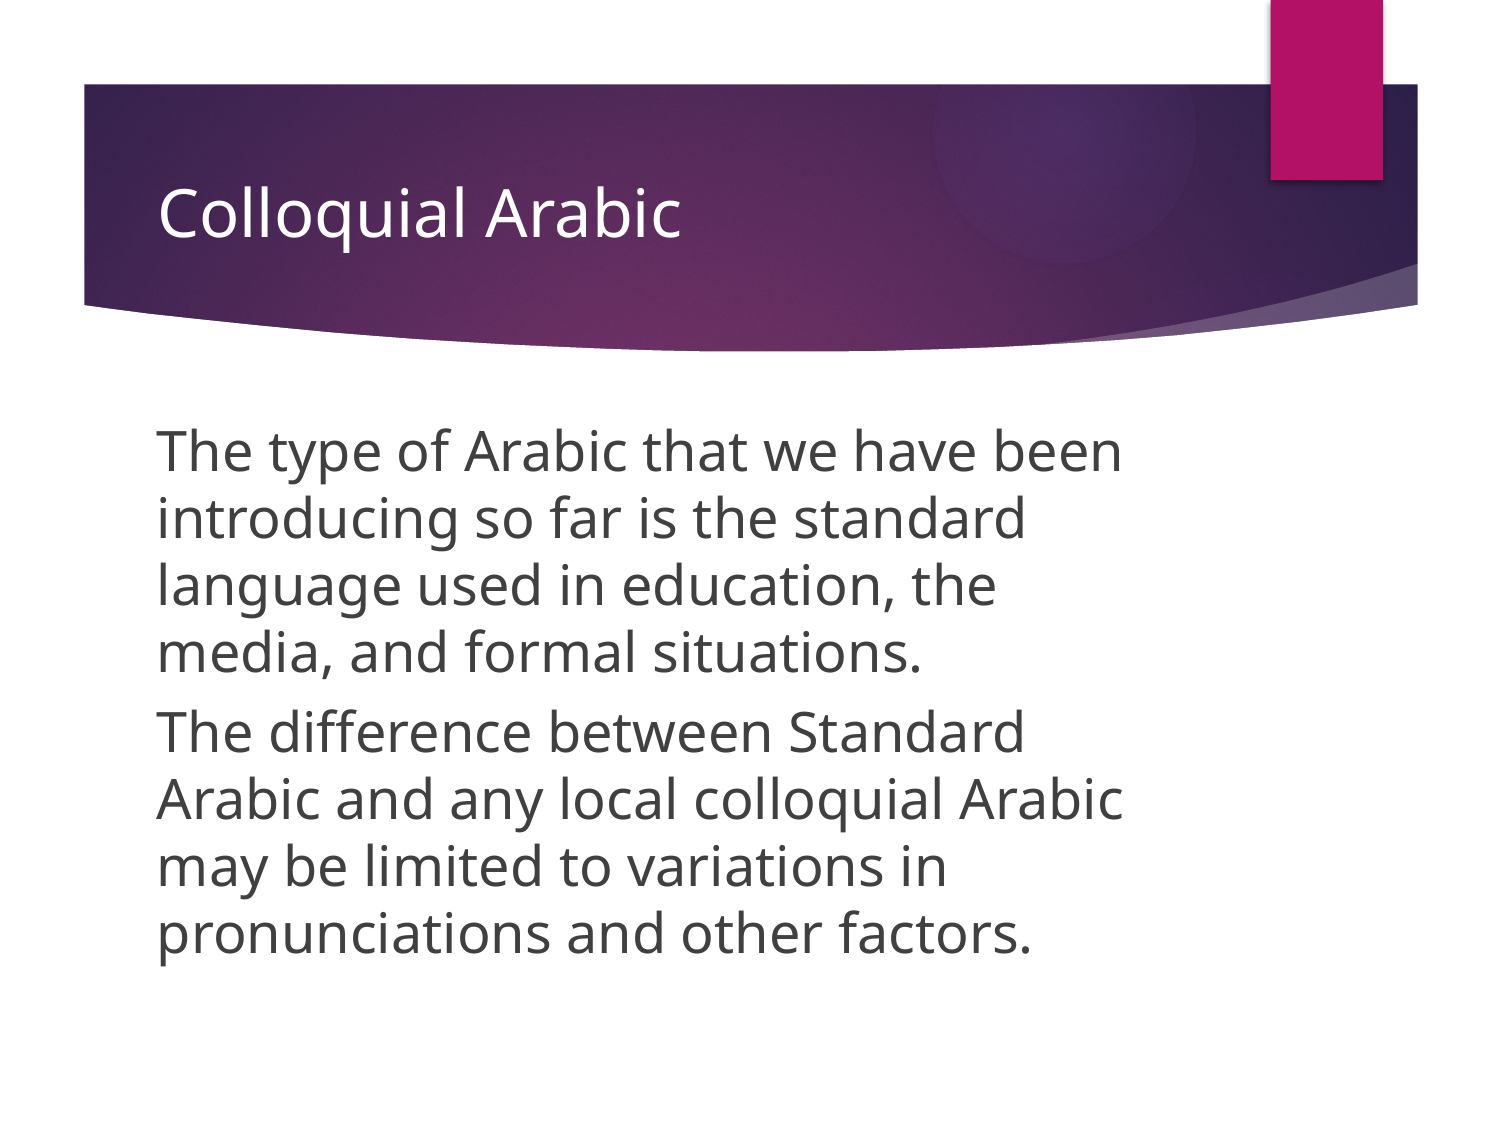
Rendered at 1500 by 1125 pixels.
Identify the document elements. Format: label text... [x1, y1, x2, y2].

title Colloquial Arabic [142, 152, 1183, 269]
list The type of Arabic that we have been introducing so far is the standard language used in education, the media, and formal situations. The difference between Standard Arabic and any local colloquial Arabic may be limited to variations in pronunciations and other factors. [141, 408, 1183, 988]
